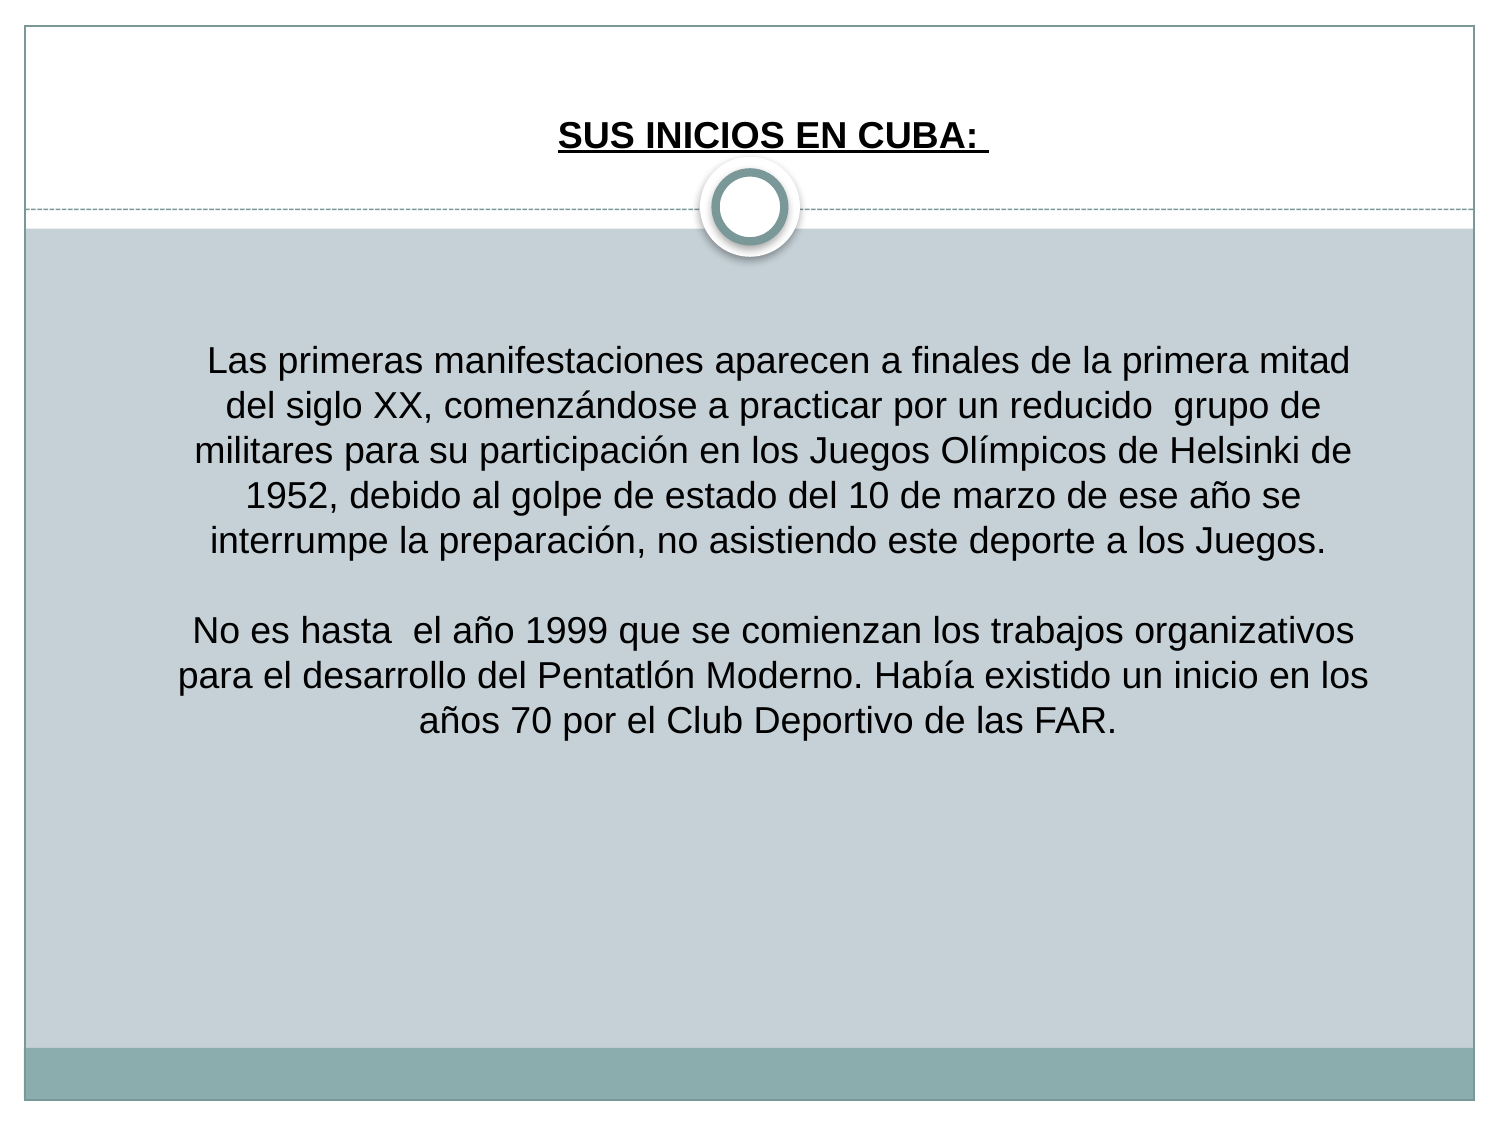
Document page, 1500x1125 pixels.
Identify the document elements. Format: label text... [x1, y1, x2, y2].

text_box SUS INICIOS EN CUBA: Las primeras manifestaciones aparecen a finales de la primera mitad del siglo XX, comenzándose a practicar por un reducido grupo de militares para su participación en los Juegos Olímpicos de Helsinki de 1952, debido al golpe de estado del 10 de marzo de ese año se interrumpe la preparación, no asistiendo este deporte a los Juegos. No es hasta el año 1999 que se comienzan los trabajos organizativos para el desarrollo del Pentatlón Moderno. Había existido un inicio en los años 70 por el Club Deportivo de las FAR. [159, 103, 1388, 749]
